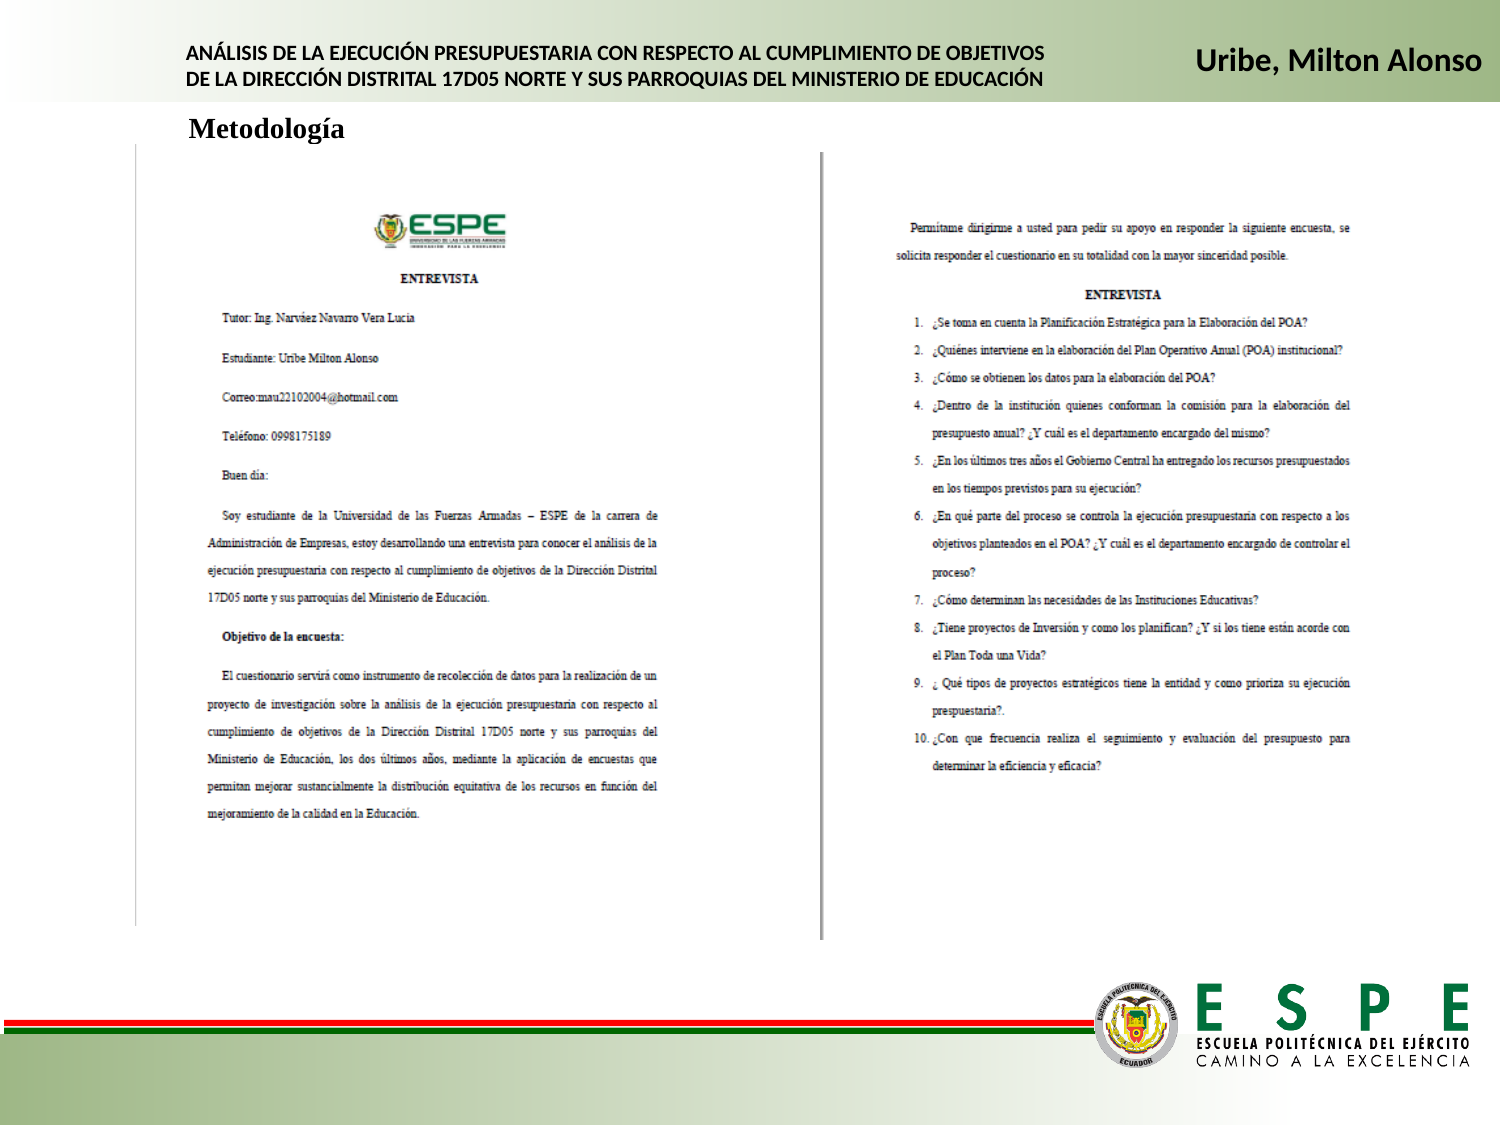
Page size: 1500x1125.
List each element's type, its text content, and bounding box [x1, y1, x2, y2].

picture [820, 151, 1420, 940]
text_box Uribe, Milton Alonso [1180, 31, 1500, 102]
text_box Metodología [173, 101, 455, 142]
text_box ANÁLISIS DE LA EJECUCIÓN PRESUPUESTARIA CON RESPECTO AL CUMPLIMIENTO DE OBJETIVOS DE LA DIRECCIÓN DISTRITAL 17D05 NORTE Y SUS PARROQUIAS DEL MINISTERIO DE EDUCACIÓN [171, 31, 1084, 102]
text_box [173, 0, 1370, 118]
picture [135, 143, 728, 926]
picture [1057, 964, 1500, 1093]
